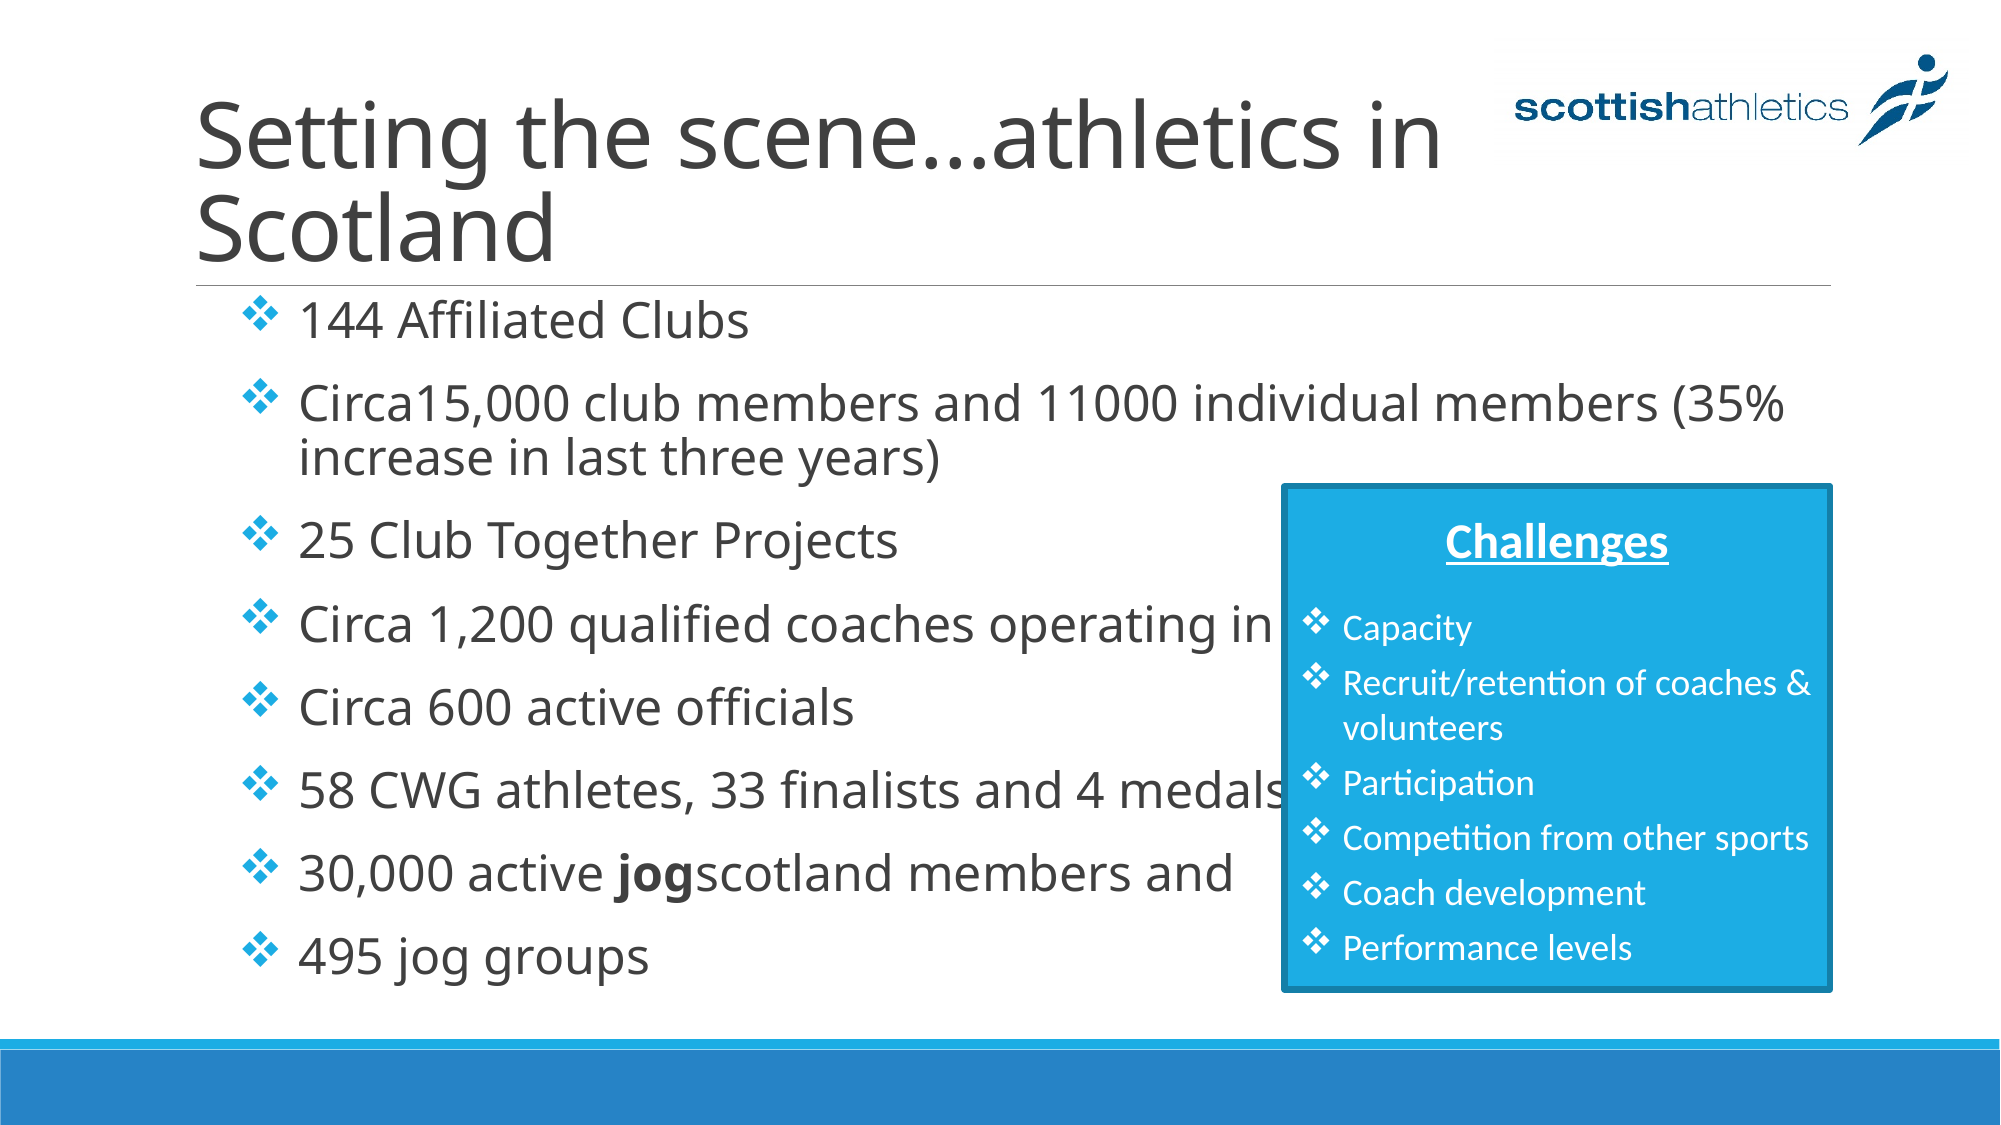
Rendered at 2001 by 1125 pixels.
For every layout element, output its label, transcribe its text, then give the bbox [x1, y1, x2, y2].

title Setting the scene…athletics in Scotland [180, 146, 1830, 287]
text_box Challenges Capacity Recruit/retention of coaches & volunteers Participation Competition from other sports Coach development Performance levels [1283, 485, 1831, 991]
list 144 Affiliated Clubs Circa15,000 club members and 11000 individual members (35% increase in last three years) 25 Club Together Projects Circa 1,200 qualified coaches operating in clubs Circa 600 active officials 58 CWG athletes, 33 finalists and 4 medals 30,000 active jogscotland members and 495 jog groups [180, 287, 1830, 948]
picture [1493, 34, 1969, 166]
